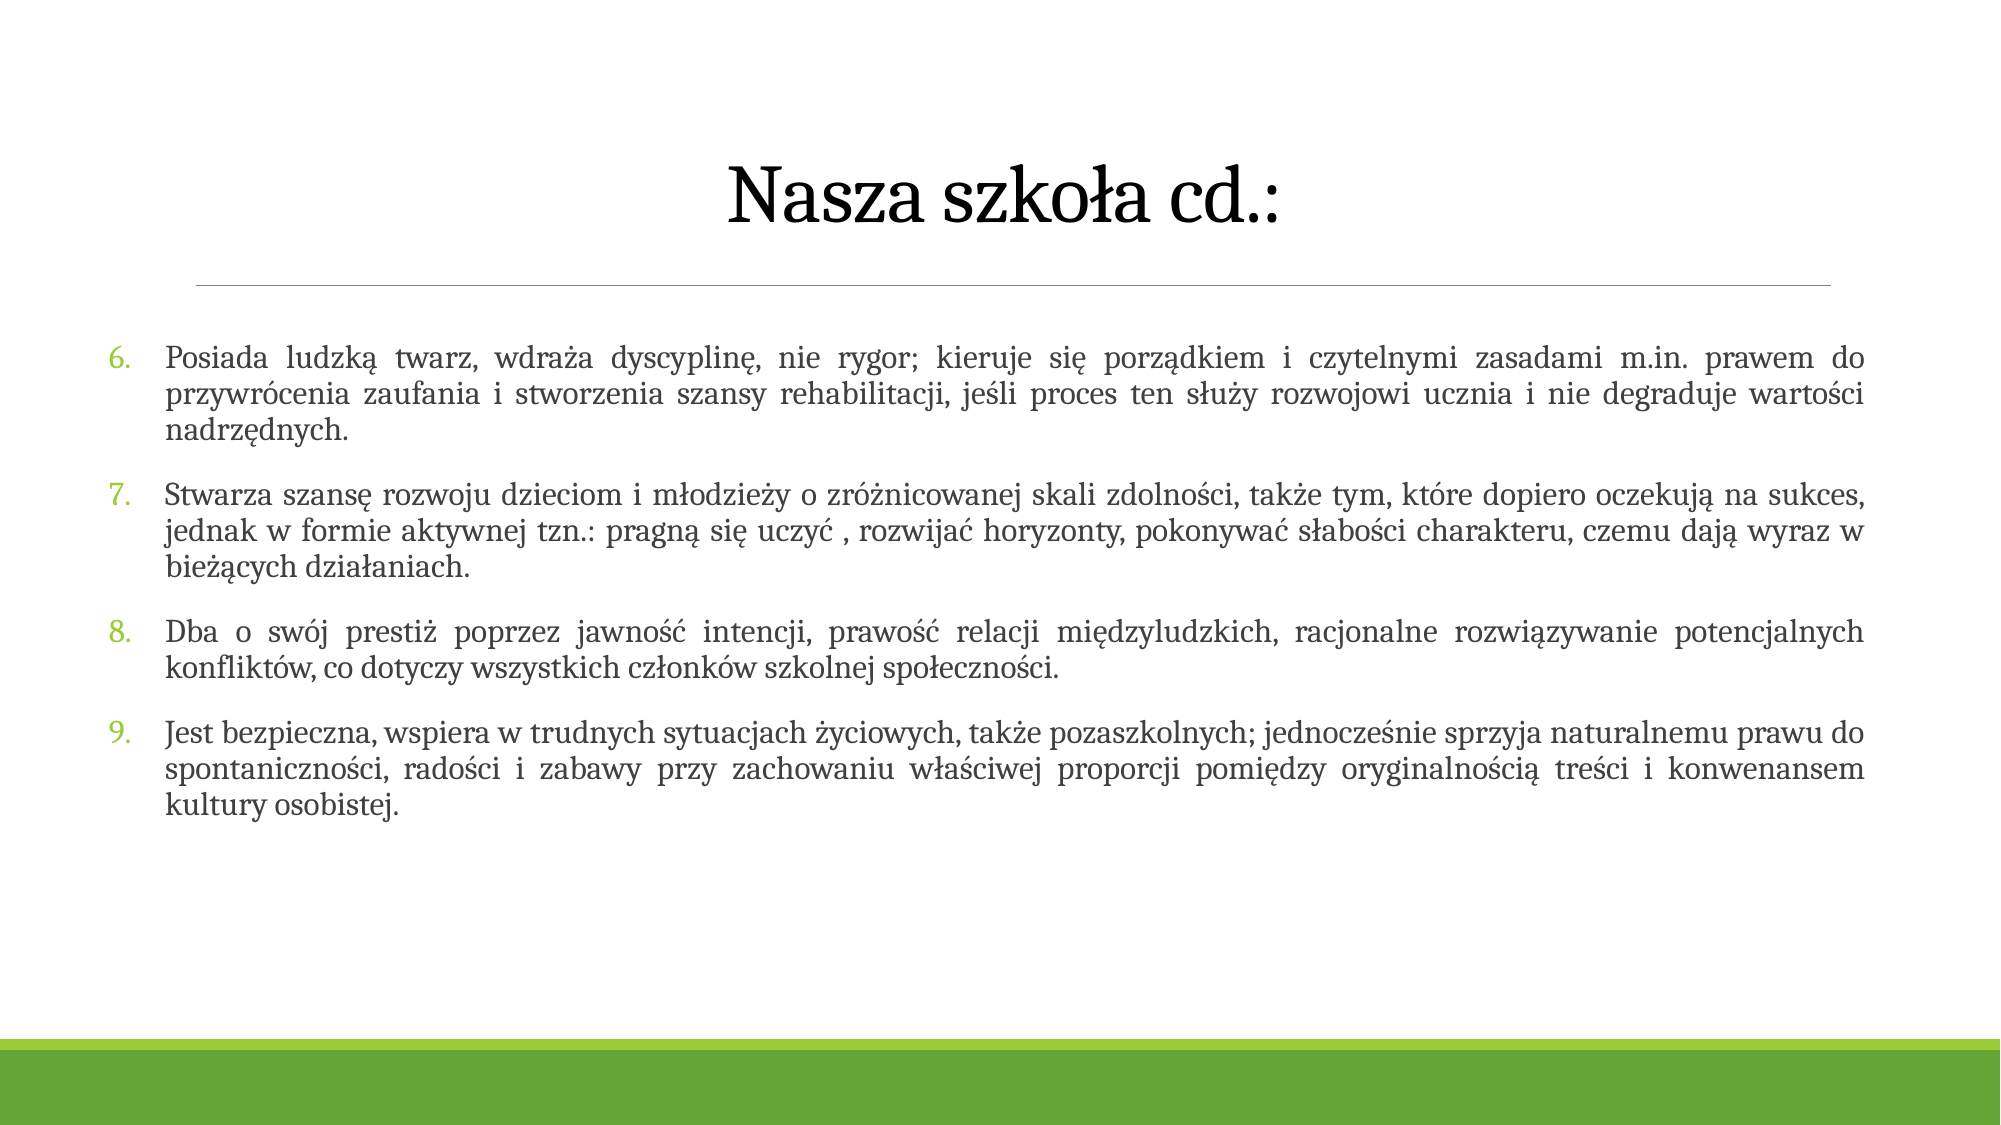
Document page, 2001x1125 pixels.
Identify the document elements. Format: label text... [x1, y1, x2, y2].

list Posiada ludzką twarz, wdraża dyscyplinę, nie rygor; kieruje się porządkiem i czytelnymi zasadami m.in. prawem do przywrócenia zaufania i stworzenia szansy rehabilitacji, jeśli proces ten służy rozwojowi ucznia i nie degraduje wartości nadrzędnych. Stwarza szansę rozwoju dzieciom i młodzieży o zróżnicowanej skali zdolności, także tym, które dopiero oczekują na sukces, jednak w formie aktywnej tzn.: pragną się uczyć , rozwijać horyzonty, pokonywać słabości charakteru, czemu dają wyraz w bieżących działaniach. Dba o swój prestiż poprzez jawność intencji, prawość relacji międzyludzkich, racjonalne rozwiązywanie potencjalnych konfliktów, co dotyczy wszystkich członków szkolnej społeczności. Jest bezpieczna, wspiera w trudnych sytuacjach życiowych, także pozaszkolnych; jednocześnie sprzyja naturalnemu prawu do spontaniczności, radości i zabawy przy zachowaniu właściwej proporcji pomiędzy oryginalnością treści i konwenansem kultury osobistej. [108, 332, 1868, 1125]
title Nasza szkoła cd.: [180, 127, 1830, 247]
